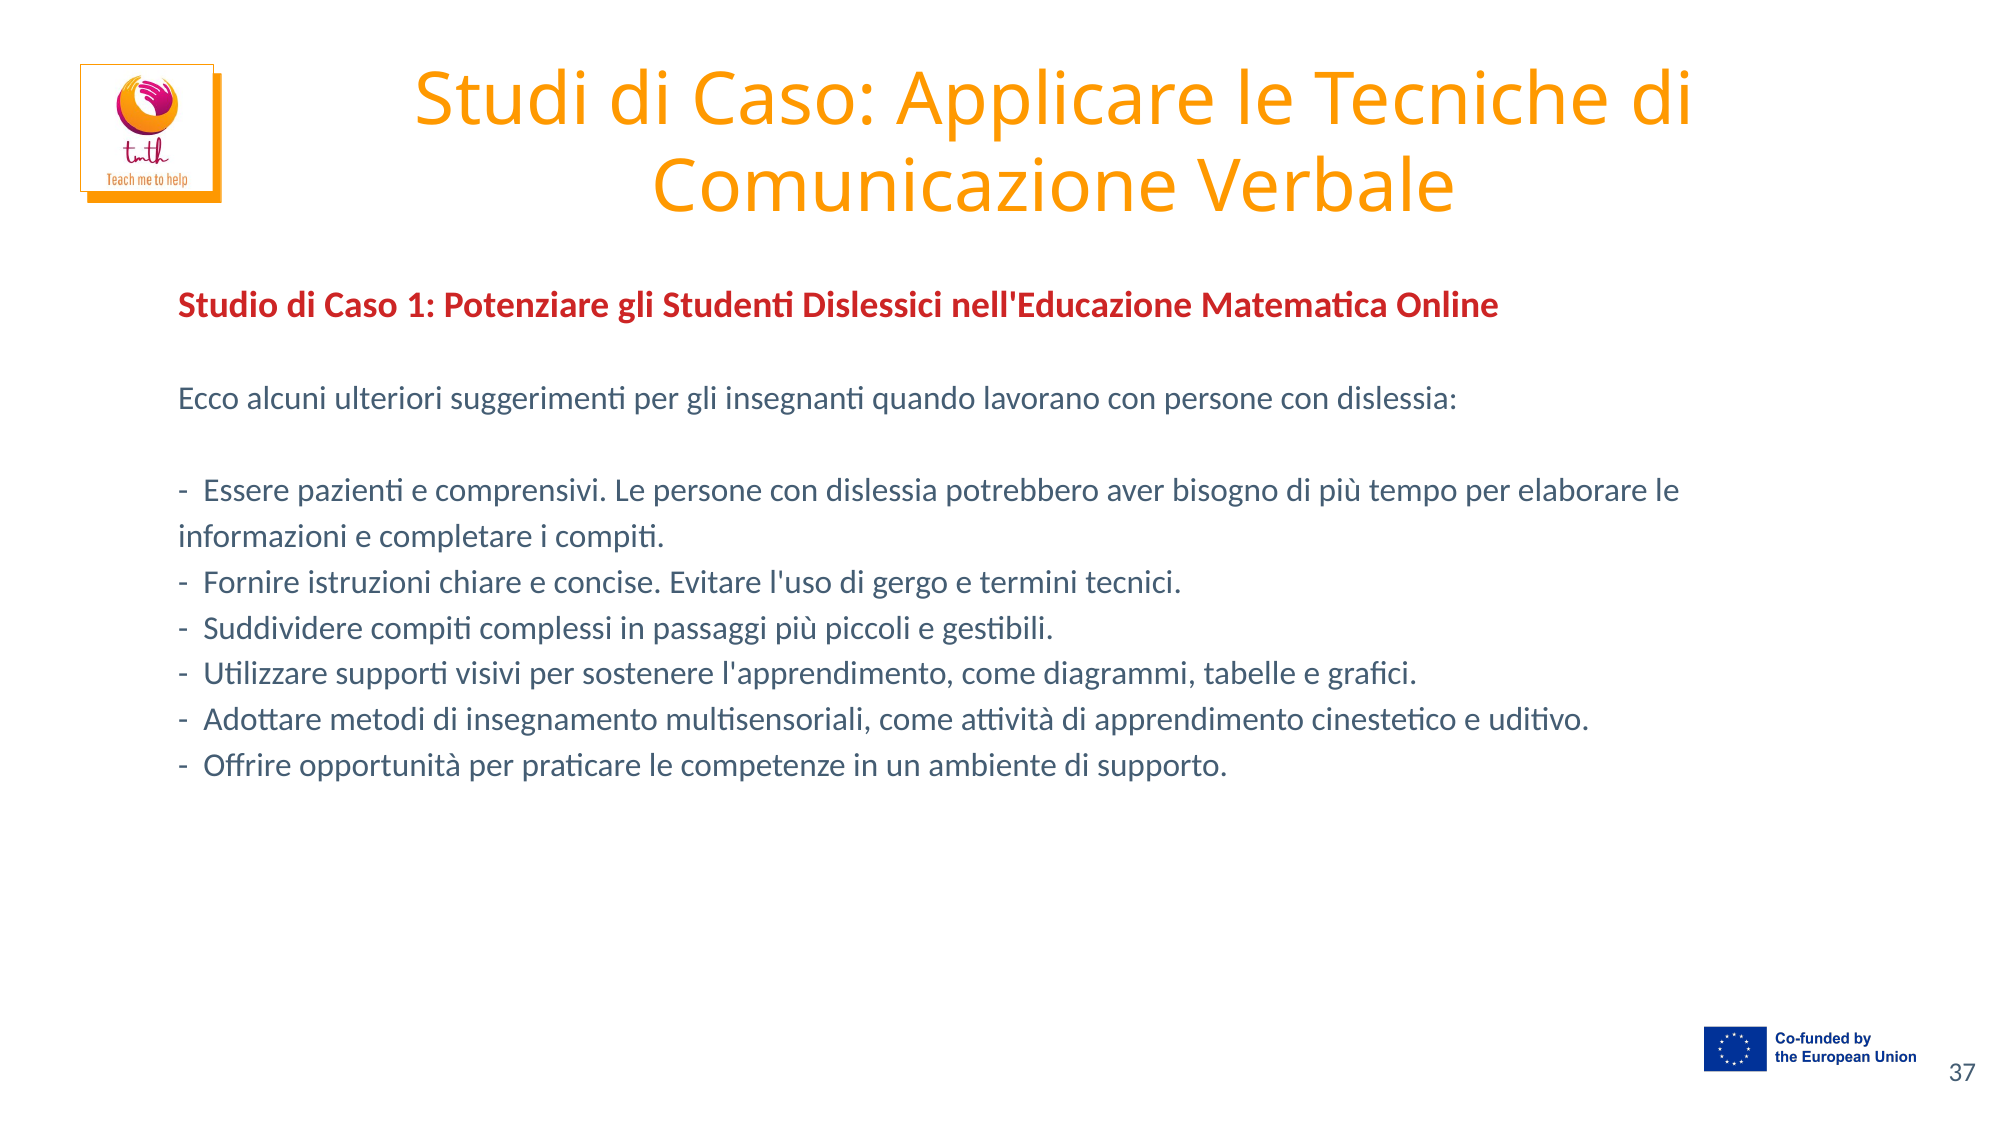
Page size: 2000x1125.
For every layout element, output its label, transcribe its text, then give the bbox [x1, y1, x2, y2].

slide_number ‹#› [1871, 1038, 1992, 1125]
picture [81, 65, 213, 191]
picture [1704, 1023, 1919, 1075]
title Studi di Caso: Applicare le Tecniche di Comunicazione Verbale [254, 76, 1855, 202]
list Studio di Caso 1: Potenziare gli Studenti Dislessici nell'Educazione Matematica Online Ecco alcuni ulteriori suggerimenti per gli insegnanti quando lavorano con persone con dislessia: - Essere pazienti e comprensivi. Le persone con dislessia potrebbero aver bisogno di più tempo per elaborare le informazioni e completare i compiti. - Fornire istruzioni chiare e concise. Evitare l'uso di gergo e termini tecnici. - Suddividere compiti complessi in passaggi più piccoli e gestibili. - Utilizzare supporti visivi per sostenere l'apprendimento, come diagrammi, tabelle e grafici. - Adottare metodi di insegnamento multisensoriali, come attività di apprendimento cinestetico e uditivo. - Offrire opportunità per praticare le competenze in un ambiente di supporto. [157, 252, 1842, 367]
